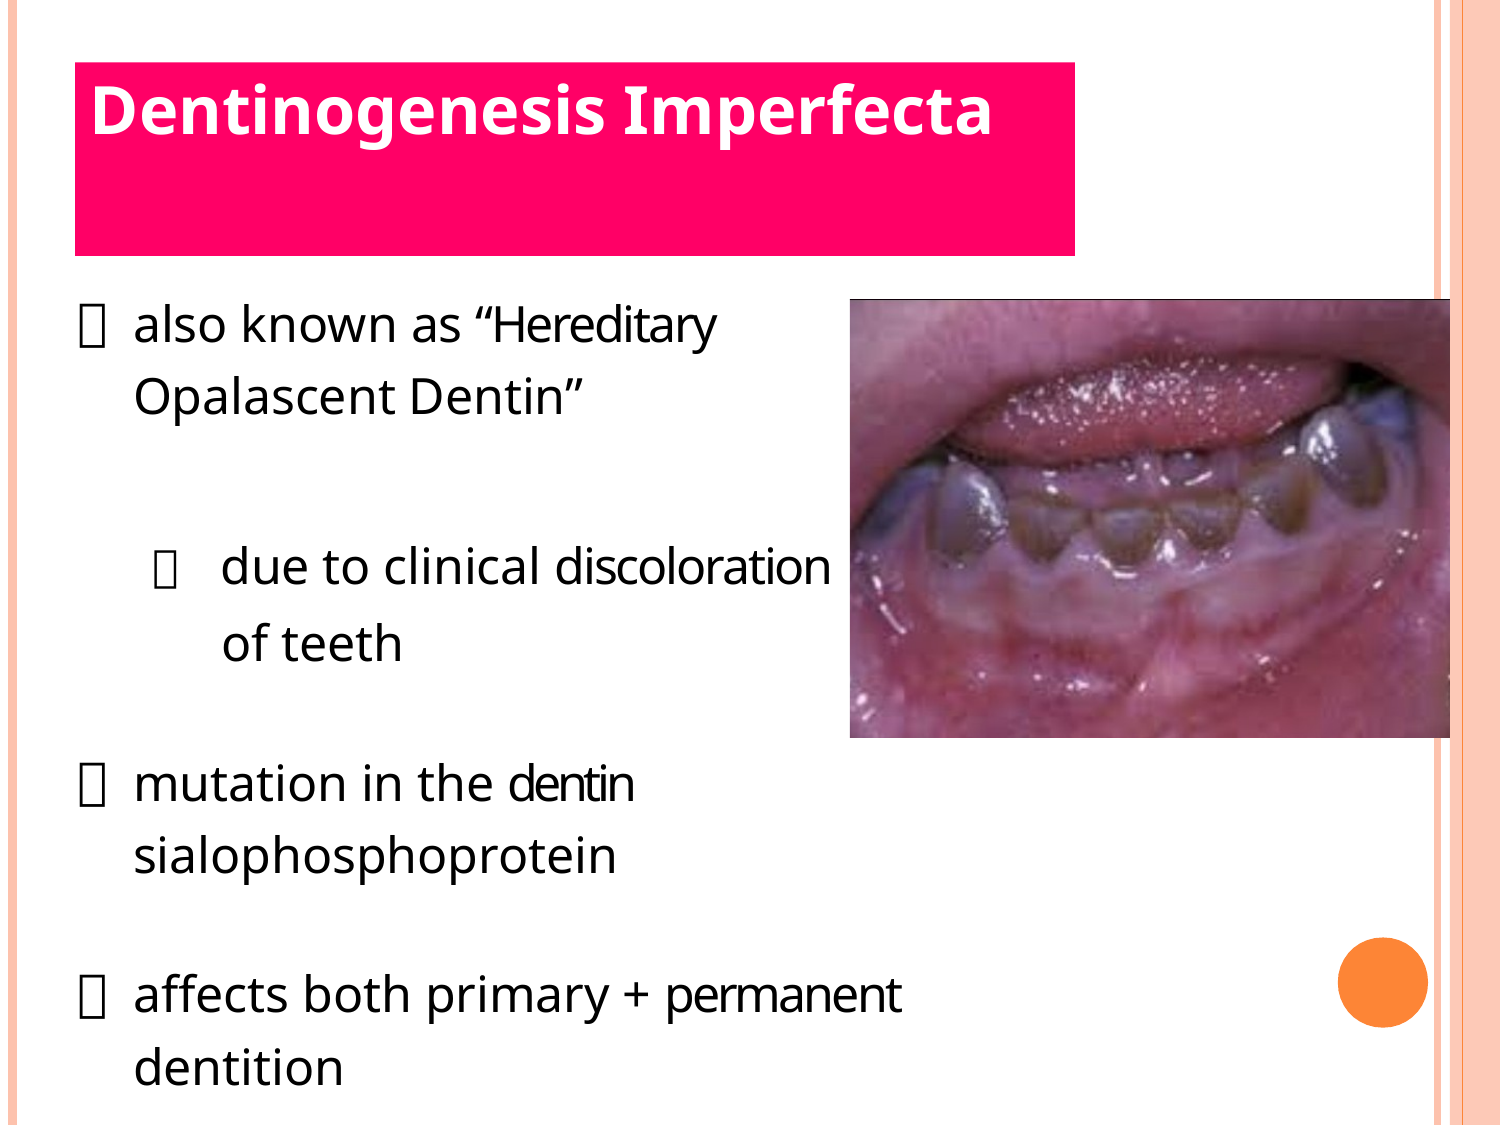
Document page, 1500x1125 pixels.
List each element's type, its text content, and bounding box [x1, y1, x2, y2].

text_box [849, 299, 1450, 738]
text_box also known as “Hereditary Opalascent Dentin”  due to clinical discoloration of teeth mutation in the dentin sialophosphoprotein affects both primary + permanent dentition [64, 278, 921, 1095]
title Dentinogenesis Imperfecta [75, 62, 1075, 256]
